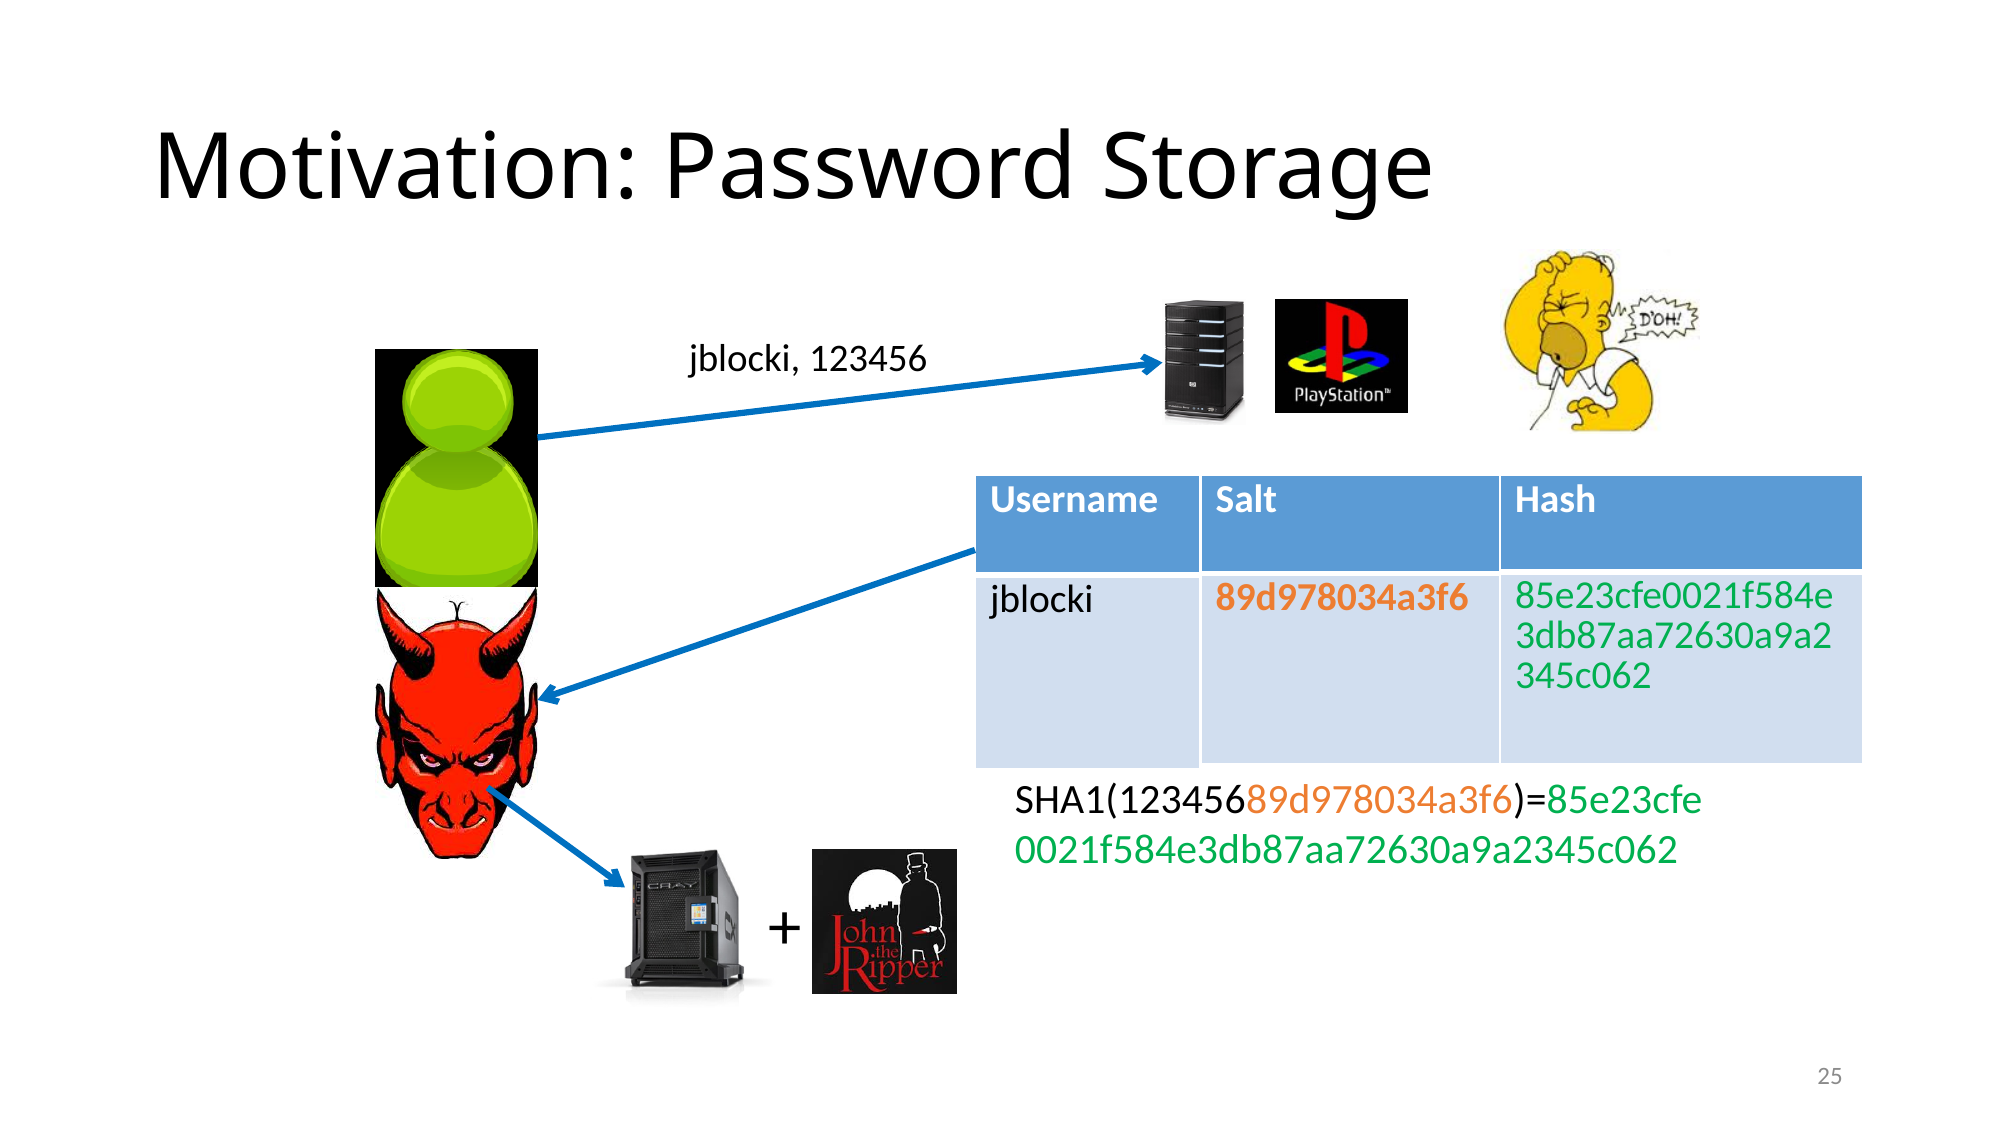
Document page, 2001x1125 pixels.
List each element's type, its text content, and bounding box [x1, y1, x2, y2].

text_box jblocki, 123456 [673, 324, 943, 362]
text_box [537, 362, 1163, 438]
picture [812, 849, 957, 994]
text_box + [780, 874, 812, 970]
table_header Salt [1202, 476, 1499, 571]
slide_number 25 [1408, 1044, 1858, 1105]
picture [374, 349, 538, 859]
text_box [487, 787, 625, 888]
table_cell 85e23cfe0021f584e3db87aa72630a9a2345c062 [1501, 575, 1862, 763]
table_cell 89d978034a3f6 [1202, 576, 1499, 763]
picture [1274, 299, 1409, 413]
text_box SHA1(12345689d978034a3f6)=85e23cfe0021f584e3db87aa72630a9a2345c062 [999, 763, 1725, 969]
table_header Username [976, 476, 1199, 572]
picture [1162, 299, 1246, 425]
table_header Hash [1501, 476, 1862, 569]
picture [1499, 249, 1700, 434]
picture [587, 849, 780, 1013]
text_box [537, 549, 975, 700]
title Motivation: Password Storage [137, 59, 1863, 278]
table_cell jblocki [976, 578, 1199, 768]
